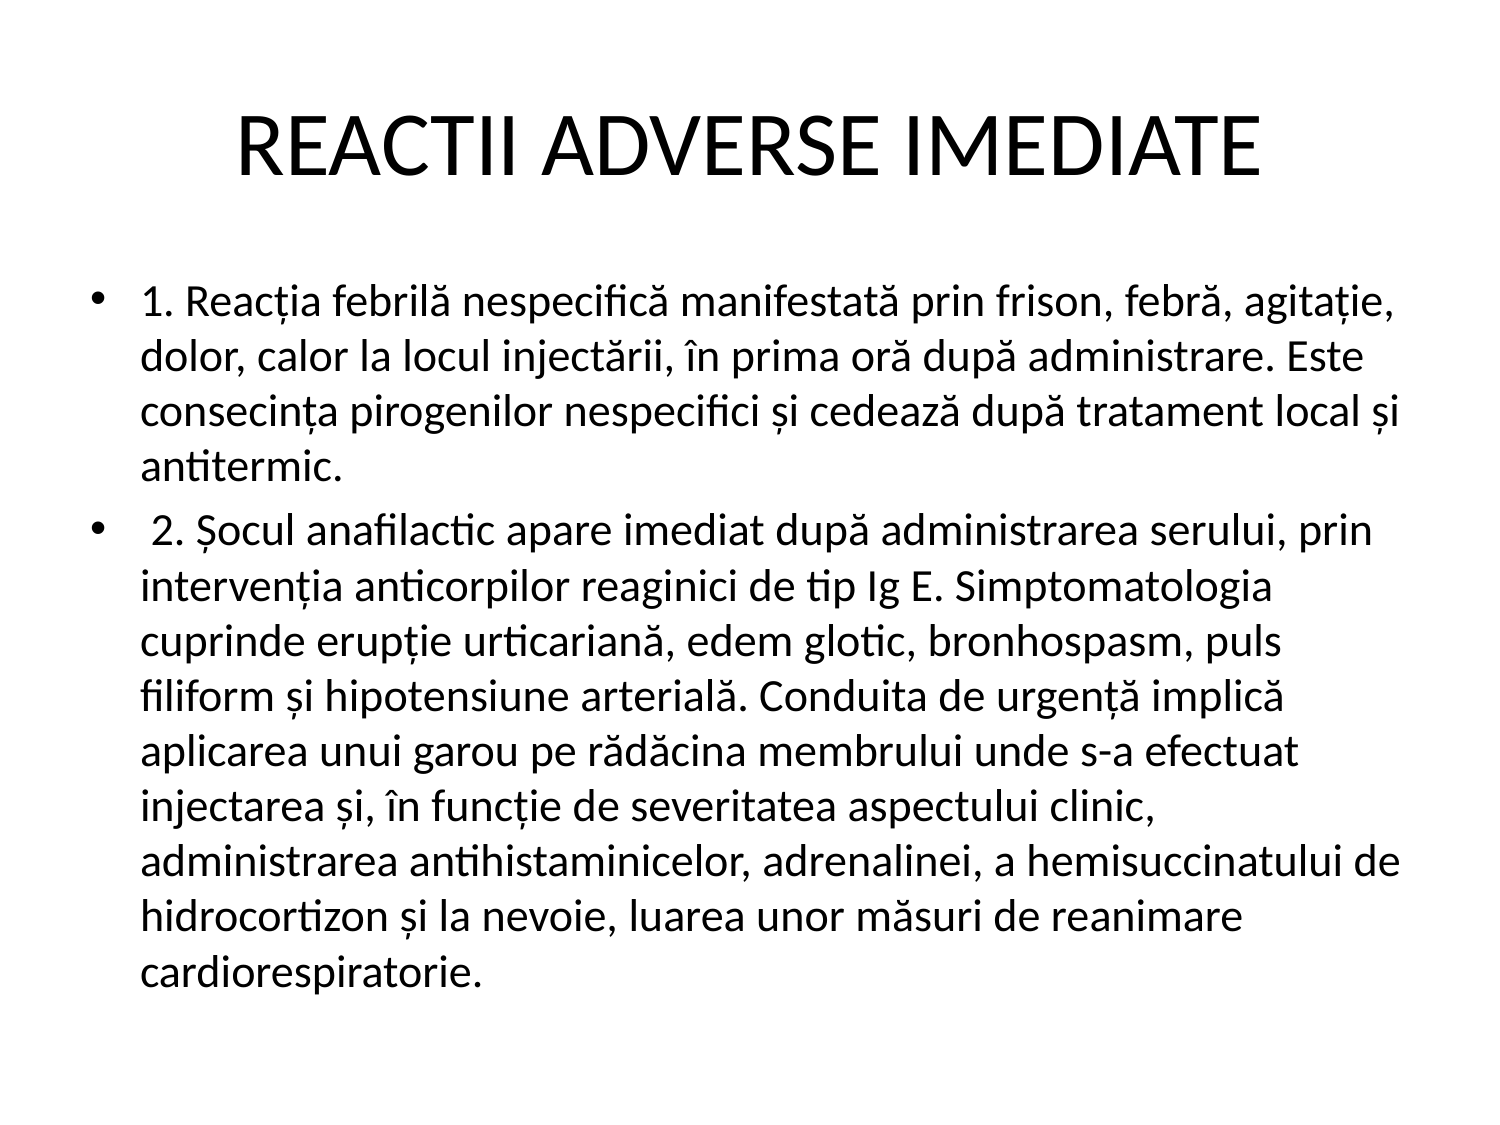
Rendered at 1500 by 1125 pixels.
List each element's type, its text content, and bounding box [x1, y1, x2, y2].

title REACTII ADVERSE IMEDIATE [75, 45, 1425, 233]
list 1. Reacţia febrilă nespecifică manifestată prin frison, febră, agitaţie, dolor, calor la locul injectării, în prima oră după administrare. Este consecinţa pirogenilor nespecifici şi cedează după tratament local şi antitermic. 2. Şocul anafilactic apare imediat după administrarea serului, prin intervenţia anticorpilor reaginici de tip Ig E. Simptomatologia cuprinde erupţie urticariană, edem glotic, bronhospasm, puls filiform şi hipotensiune arterială. Conduita de urgenţă implică aplicarea unui garou pe rădăcina membrului unde s-a efectuat injectarea şi, în funcţie de severitatea aspectului clinic, administrarea antihistaminicelor, adrenalinei, a hemisuccinatului de hidrocortizon şi la nevoie, luarea unor măsuri de reanimare cardiorespiratorie. [75, 262, 1425, 1005]
